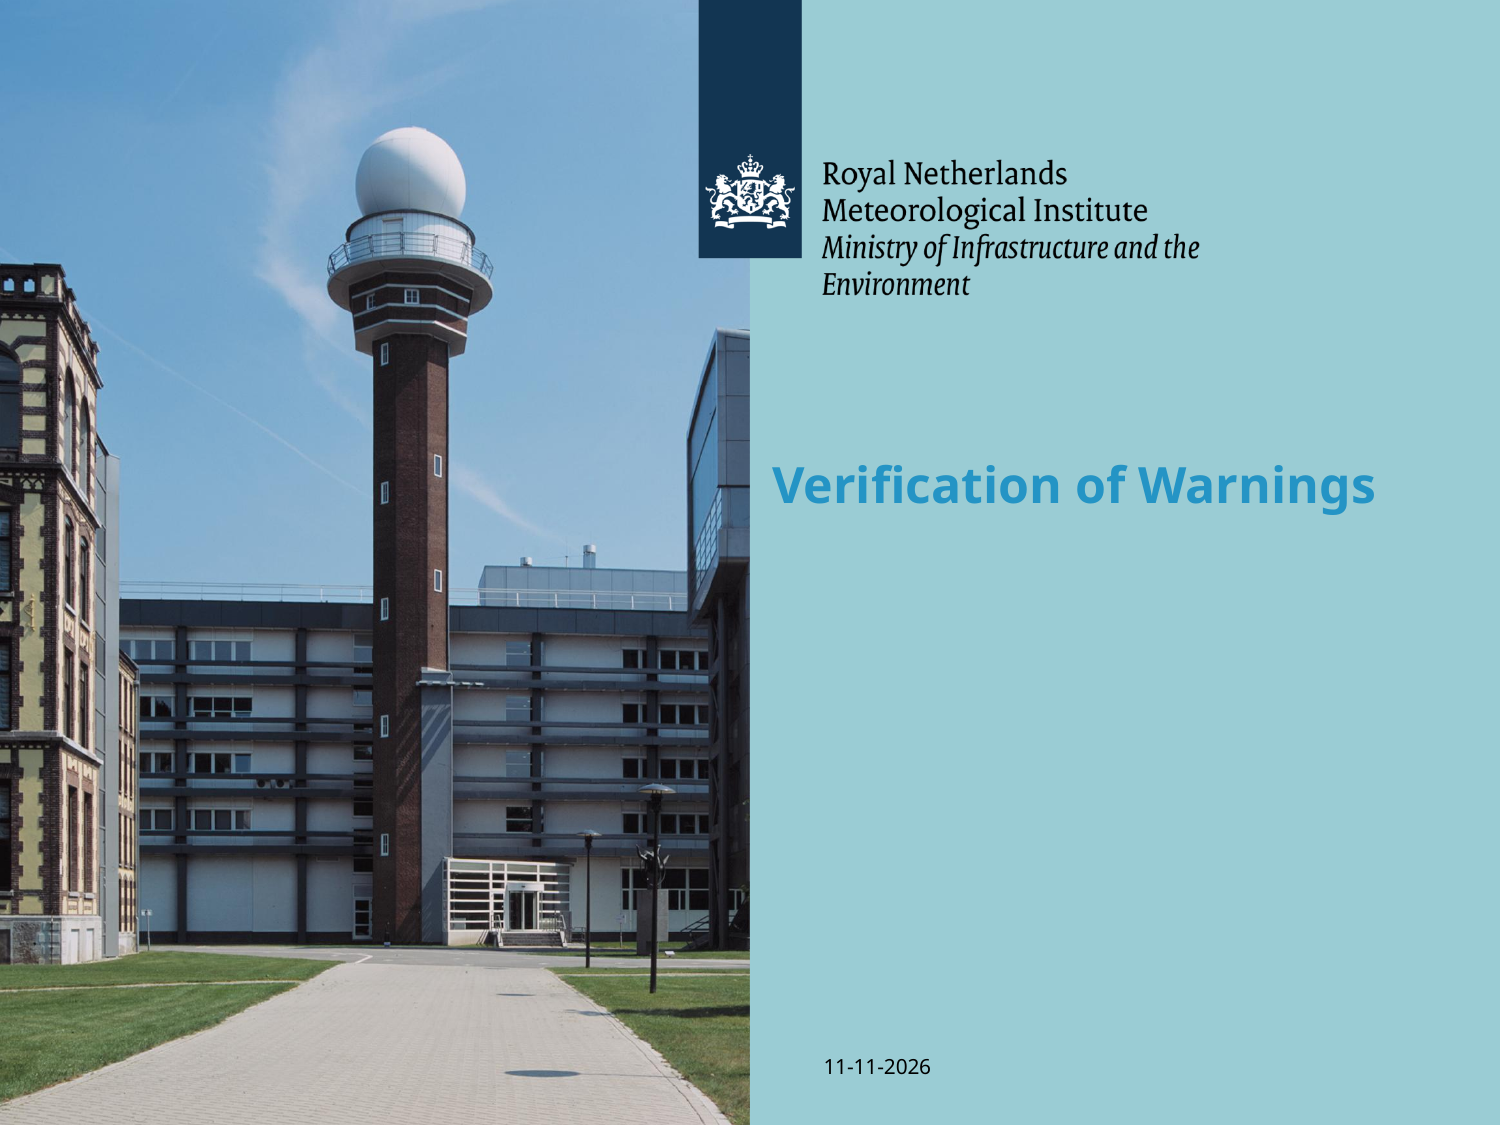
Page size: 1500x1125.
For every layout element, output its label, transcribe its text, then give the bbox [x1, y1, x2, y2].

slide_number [808, 1046, 1418, 1107]
picture [0, 0, 1500, 1125]
title Verification of Warnings [757, 406, 1500, 561]
